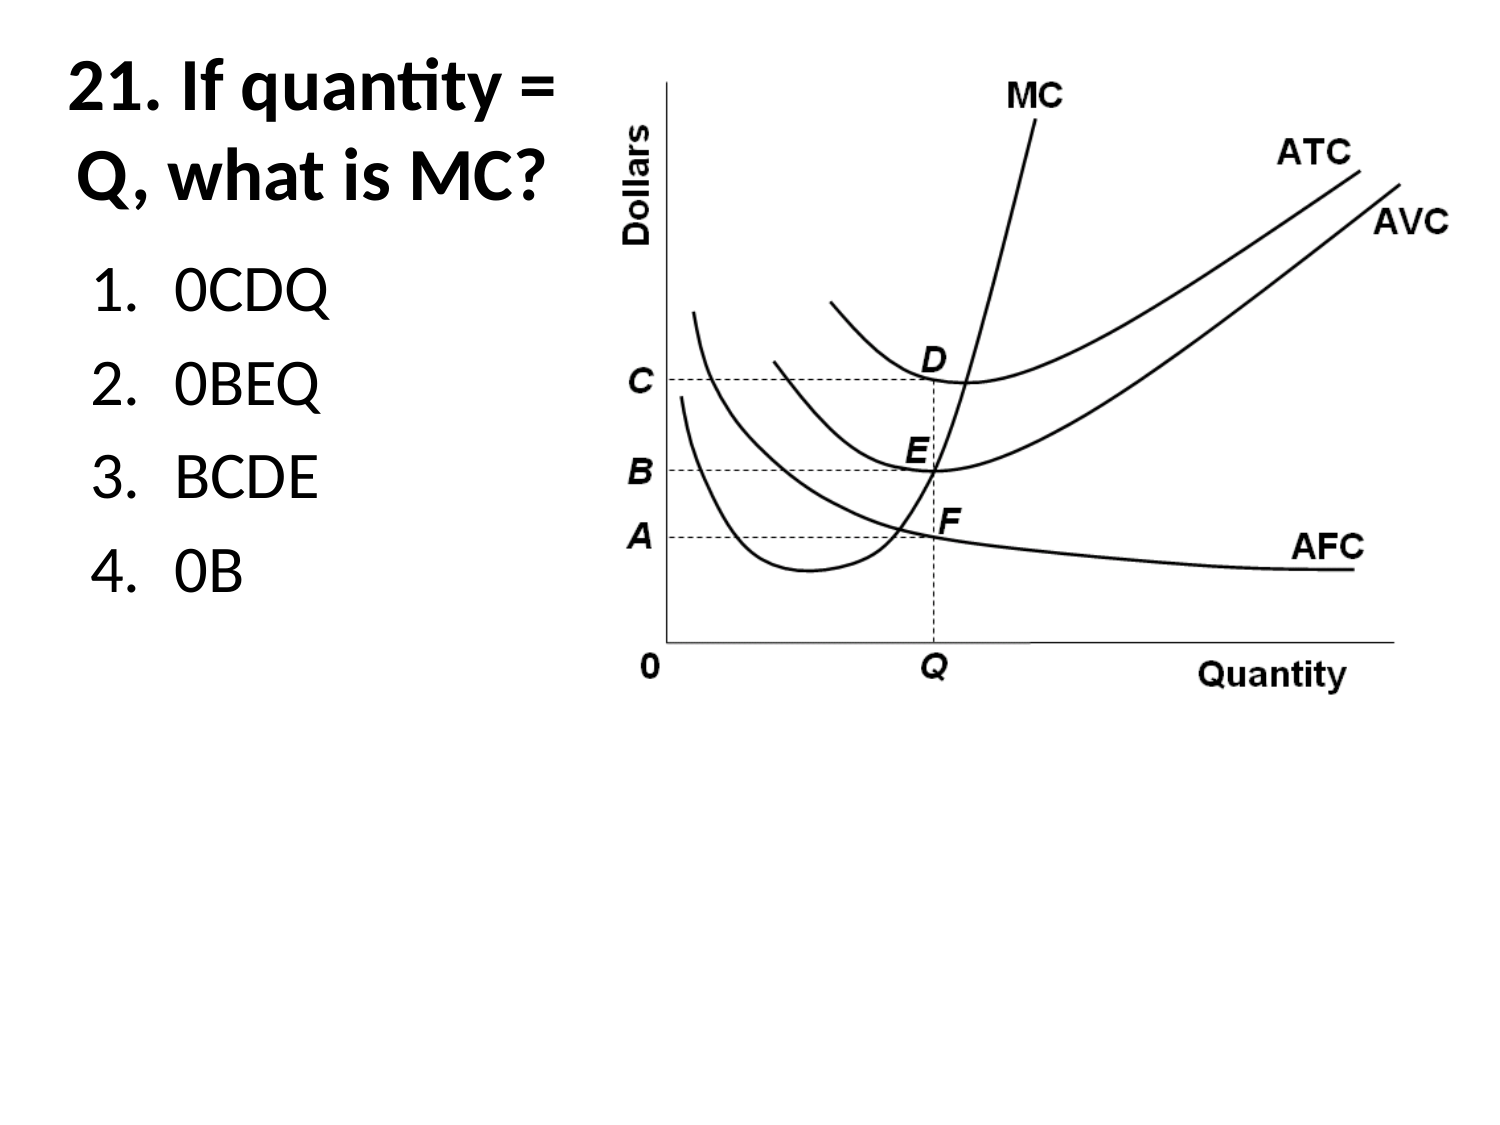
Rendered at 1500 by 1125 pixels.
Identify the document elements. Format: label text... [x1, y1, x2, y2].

picture [612, 62, 1458, 701]
list 0CDQ 0BEQ BCDE 0B [75, 237, 588, 930]
title 21. If quantity = Q, what is MC? [50, 12, 575, 238]
